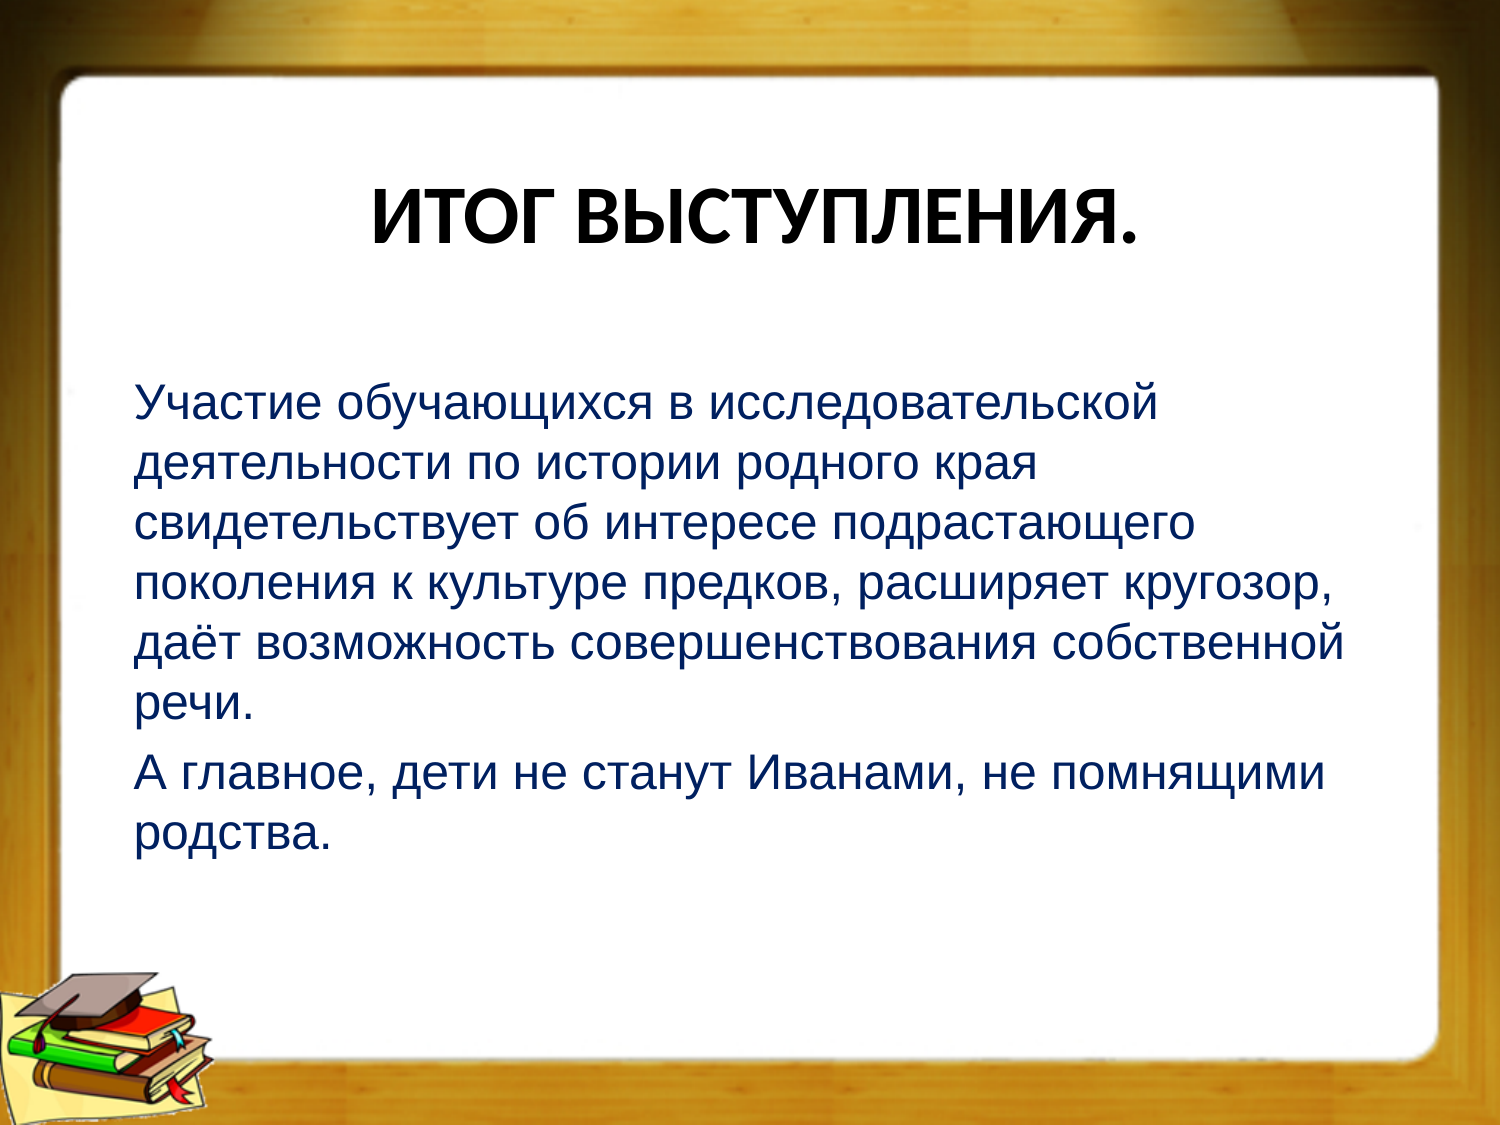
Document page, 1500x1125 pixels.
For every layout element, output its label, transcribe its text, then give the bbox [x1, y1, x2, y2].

title Итог выступления. [118, 152, 1394, 351]
list Участие обучающихся в исследовательской деятельности по истории родного края свидетельствует об интересе подрастающего поколения к культуре предков, расширяет кругозор, даёт возможность совершенствования собственной речи. А главное, дети не станут Иванами, не помнящими родства. [118, 351, 1394, 868]
picture [0, 0, 1500, 1125]
